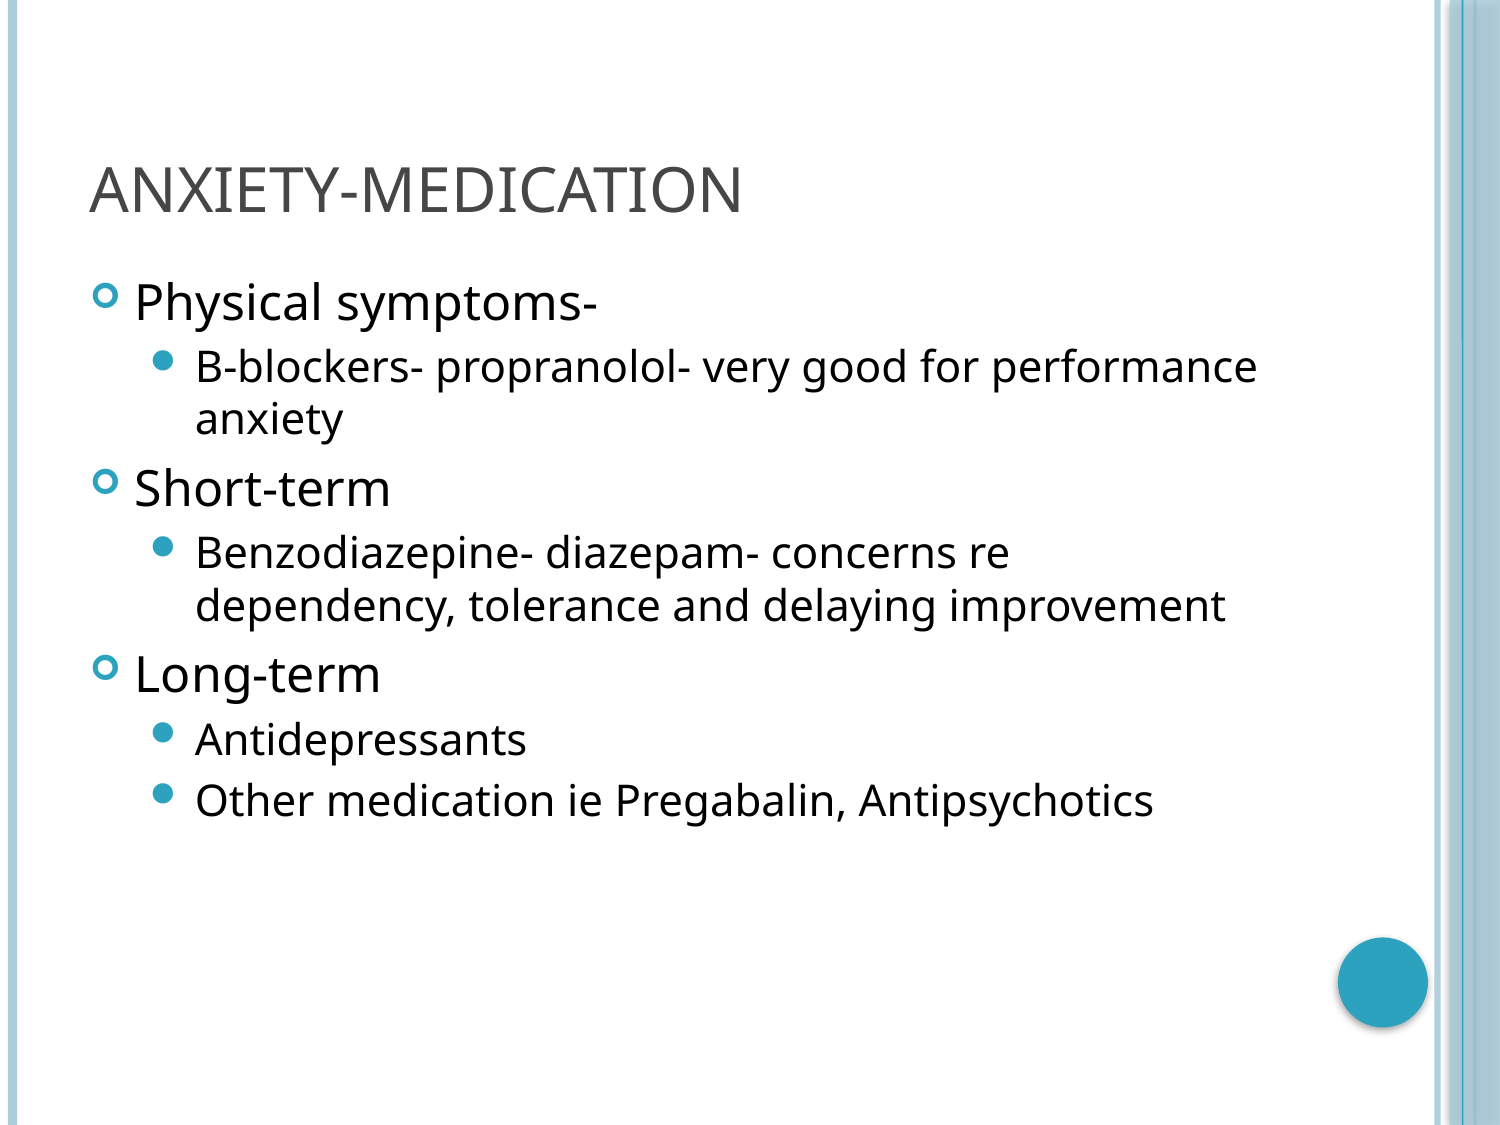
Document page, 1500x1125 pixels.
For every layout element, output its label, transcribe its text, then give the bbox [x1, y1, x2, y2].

list Physical symptoms- B-blockers- propranolol- very good for performance anxiety Short-term Benzodiazepine- diazepam- concerns re dependency, tolerance and delaying improvement Long-term Antidepressants Other medication ie Pregabalin, Antipsychotics [75, 262, 1300, 1062]
title Anxiety-Medication [75, 45, 1300, 233]
